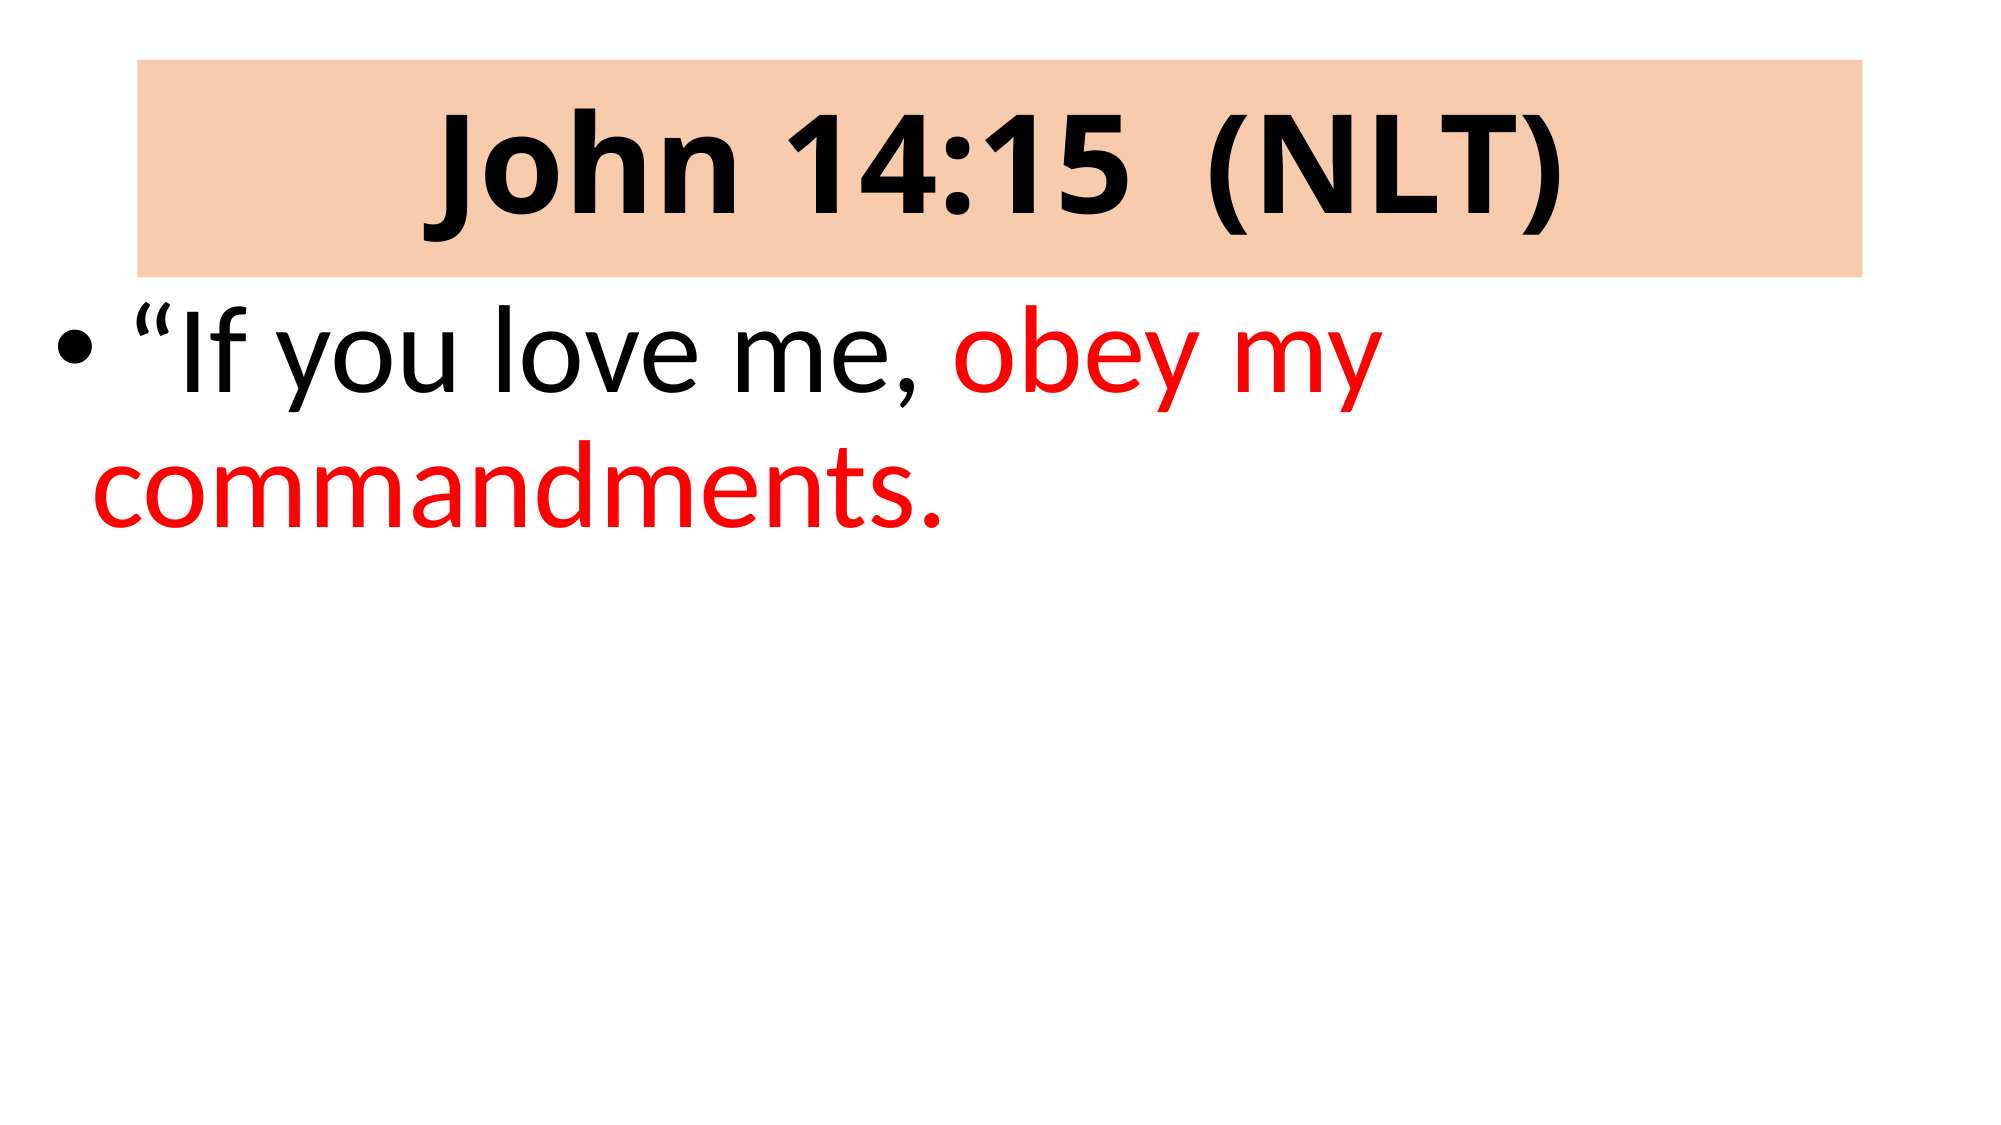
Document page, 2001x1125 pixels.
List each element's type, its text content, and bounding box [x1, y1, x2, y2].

list “If you love me, obey my commandments. [38, 277, 1962, 1072]
title John 14:15 (NLT) [137, 59, 1863, 277]
